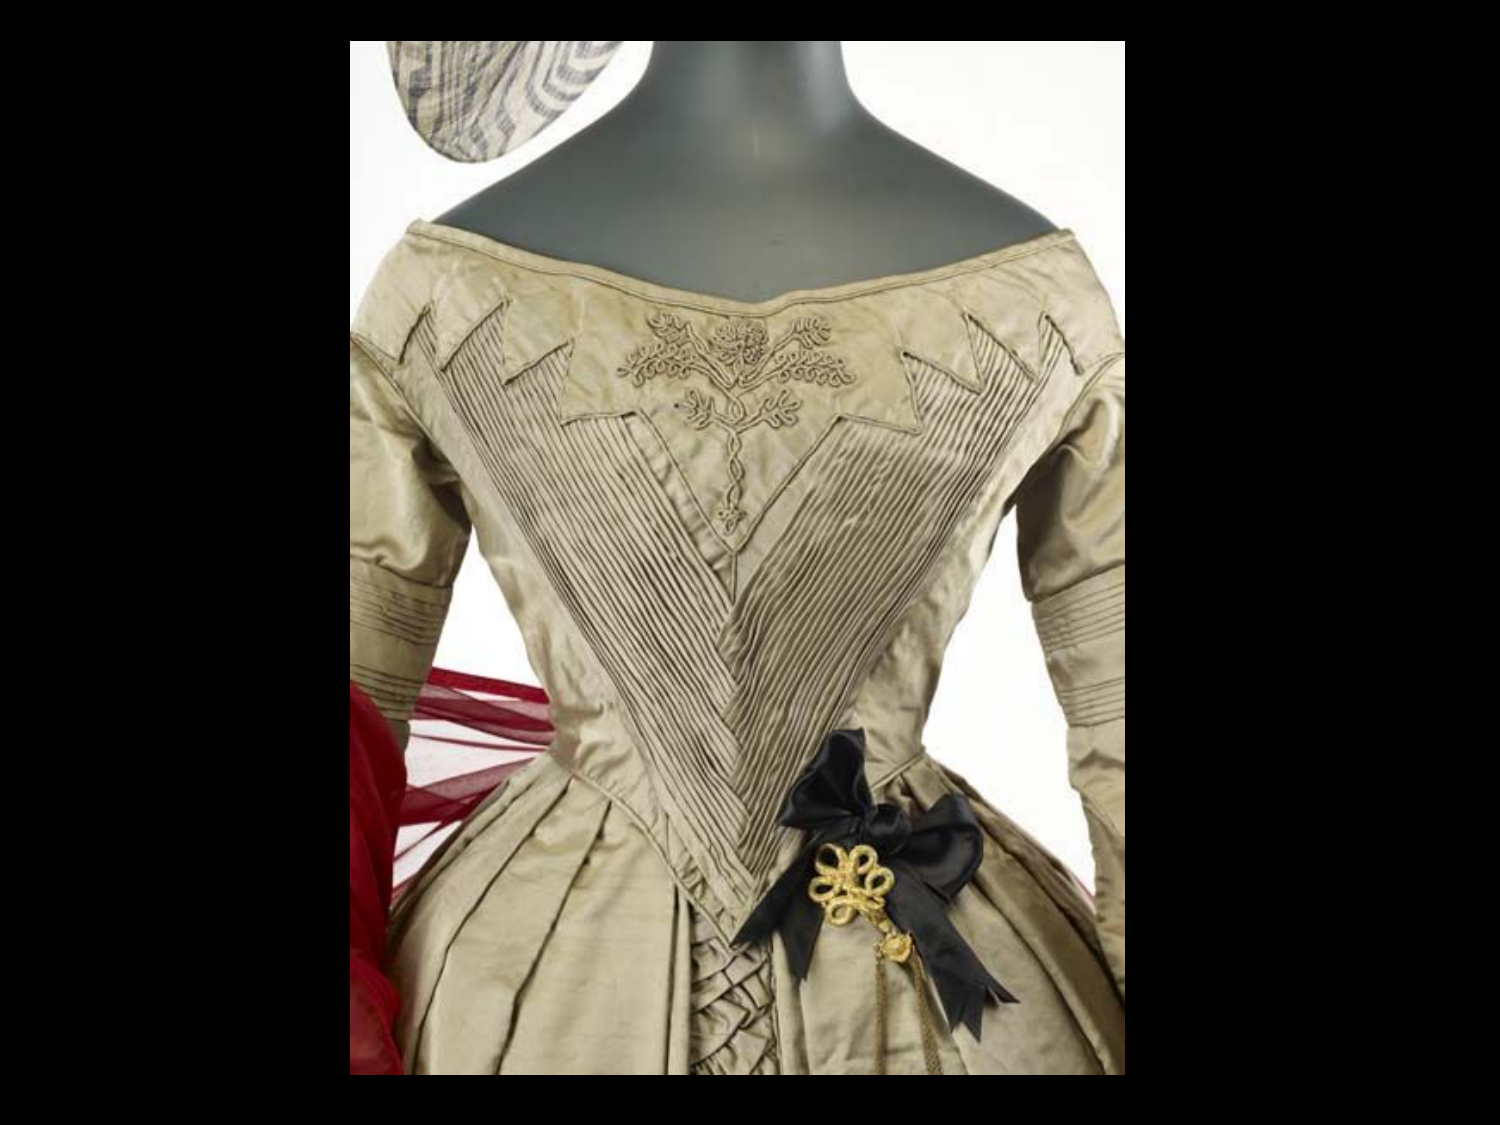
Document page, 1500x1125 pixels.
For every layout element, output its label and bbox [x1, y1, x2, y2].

picture [349, 41, 1126, 1076]
